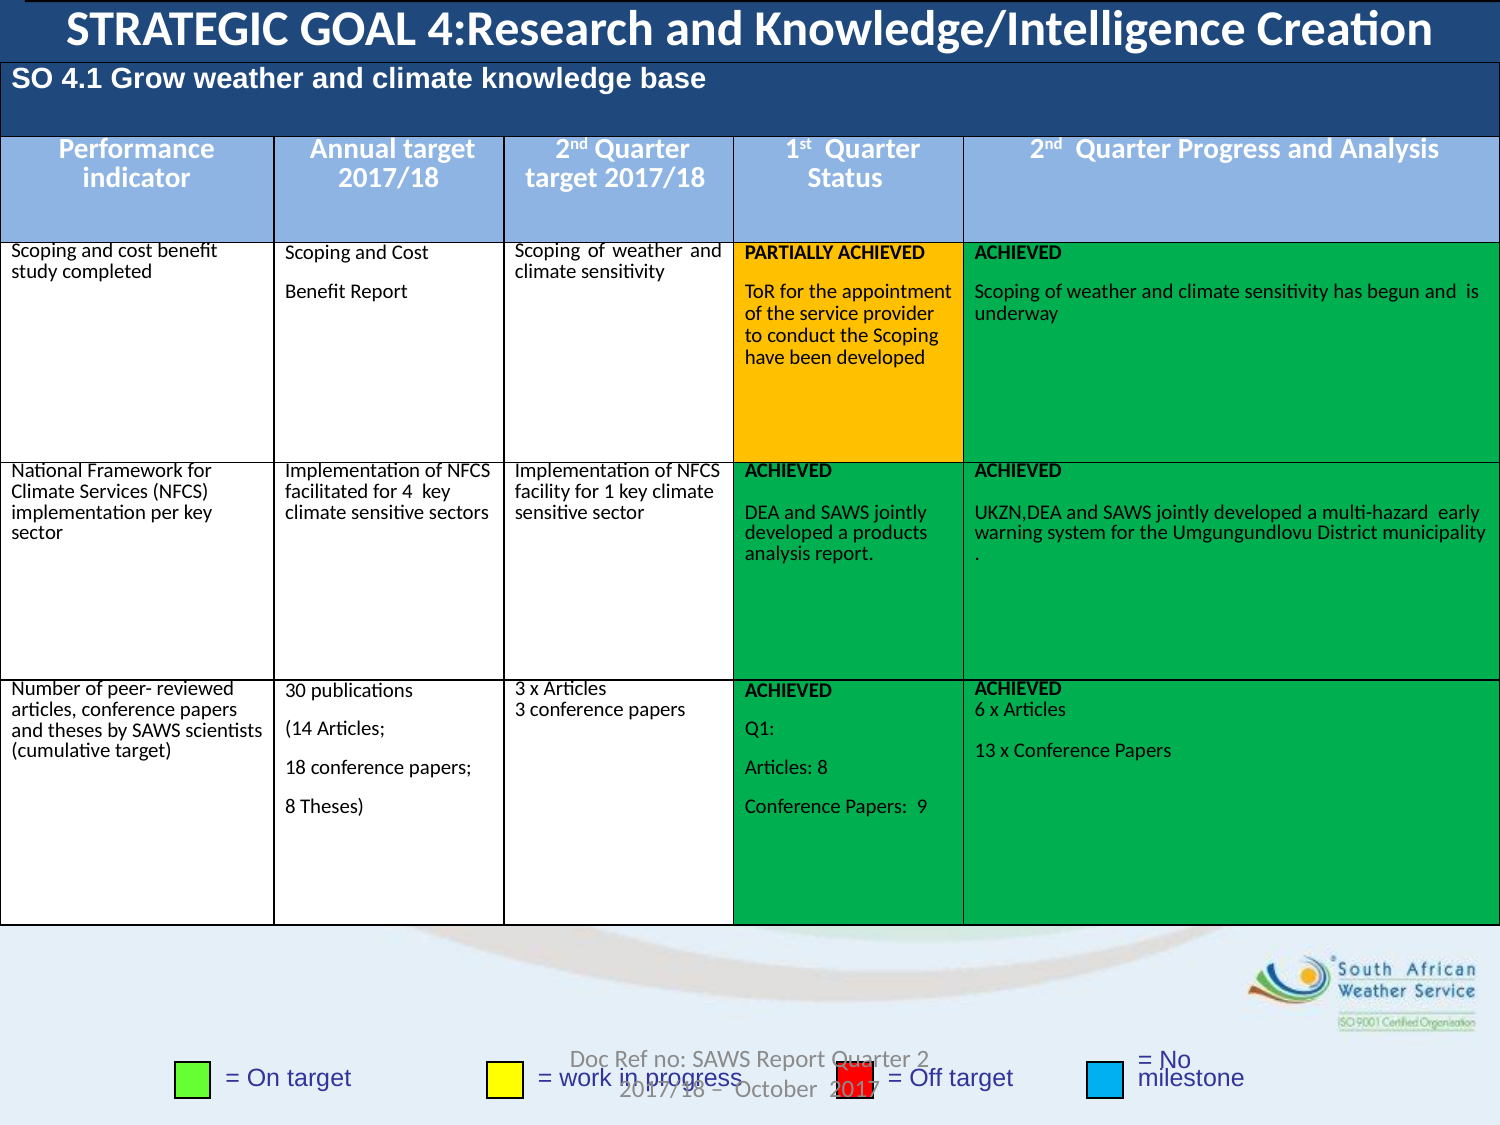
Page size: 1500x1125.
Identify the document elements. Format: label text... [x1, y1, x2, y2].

table_header SO 4.1 Grow weather and climate knowledge base [1, 63, 1499, 136]
table_cell National Framework for Climate Services (NFCS) implementation per key sector [1, 463, 273, 679]
table_cell PARTIALLY ACHIEVED ToR for the appointment of the service provider to conduct the Scoping have been developed [734, 243, 963, 462]
table_cell Implementation of NFCS facilitated for 4 key climate sensitive sectors [275, 463, 503, 679]
table_cell Scoping and Cost Benefit Report [275, 243, 503, 462]
table_cell 3 x Articles 3 conference papers [505, 681, 733, 924]
table_cell Annual target 2017/18 [275, 137, 503, 242]
table_cell Scoping of weather and climate sensitivity [505, 243, 733, 462]
title STRATEGIC GOAL 4:Research and Knowledge/Intelligence Creation [0, 0, 1500, 62]
table_cell ACHIEVED 6 x Articles 13 x Conference Papers [964, 681, 1499, 924]
table_cell Implementation of NFCS facility for 1 key climate sensitive sector [505, 463, 733, 679]
table_cell ACHIEVED DEA and SAWS jointly developed a products analysis report. [734, 463, 963, 679]
table_cell 30 publications (14 Articles; 18 conference papers; 8 Theses) [275, 681, 503, 924]
table_cell 2nd Quarter Progress and Analysis [964, 137, 1499, 242]
table_cell 1st Quarter Status [734, 137, 963, 242]
table_cell Number of peer- reviewed articles, conference papers and theses by SAWS scientists (cumulative target) [1, 681, 273, 924]
footer Doc Ref no: SAWS Report Quarter 2 2017/18 – October 2017 [512, 1042, 988, 1060]
table_cell ACHIEVED Scoping of weather and climate sensitivity has begun and is underway [964, 243, 1499, 462]
table_cell Scoping and cost benefit study completed [1, 243, 273, 462]
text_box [174, 1062, 1124, 1099]
table_cell Performance indicator [1, 137, 273, 242]
table_cell ACHIEVED UKZN,DEA and SAWS jointly developed a multi-hazard early warning system for the Umgungundlovu District municipality . [964, 463, 1499, 679]
table_cell 2nd Quarter target 2017/18 [505, 137, 733, 242]
table_cell ACHIEVED Q1: Articles: 8 Conference Papers: 9 [734, 681, 963, 924]
picture [0, 926, 1500, 1125]
